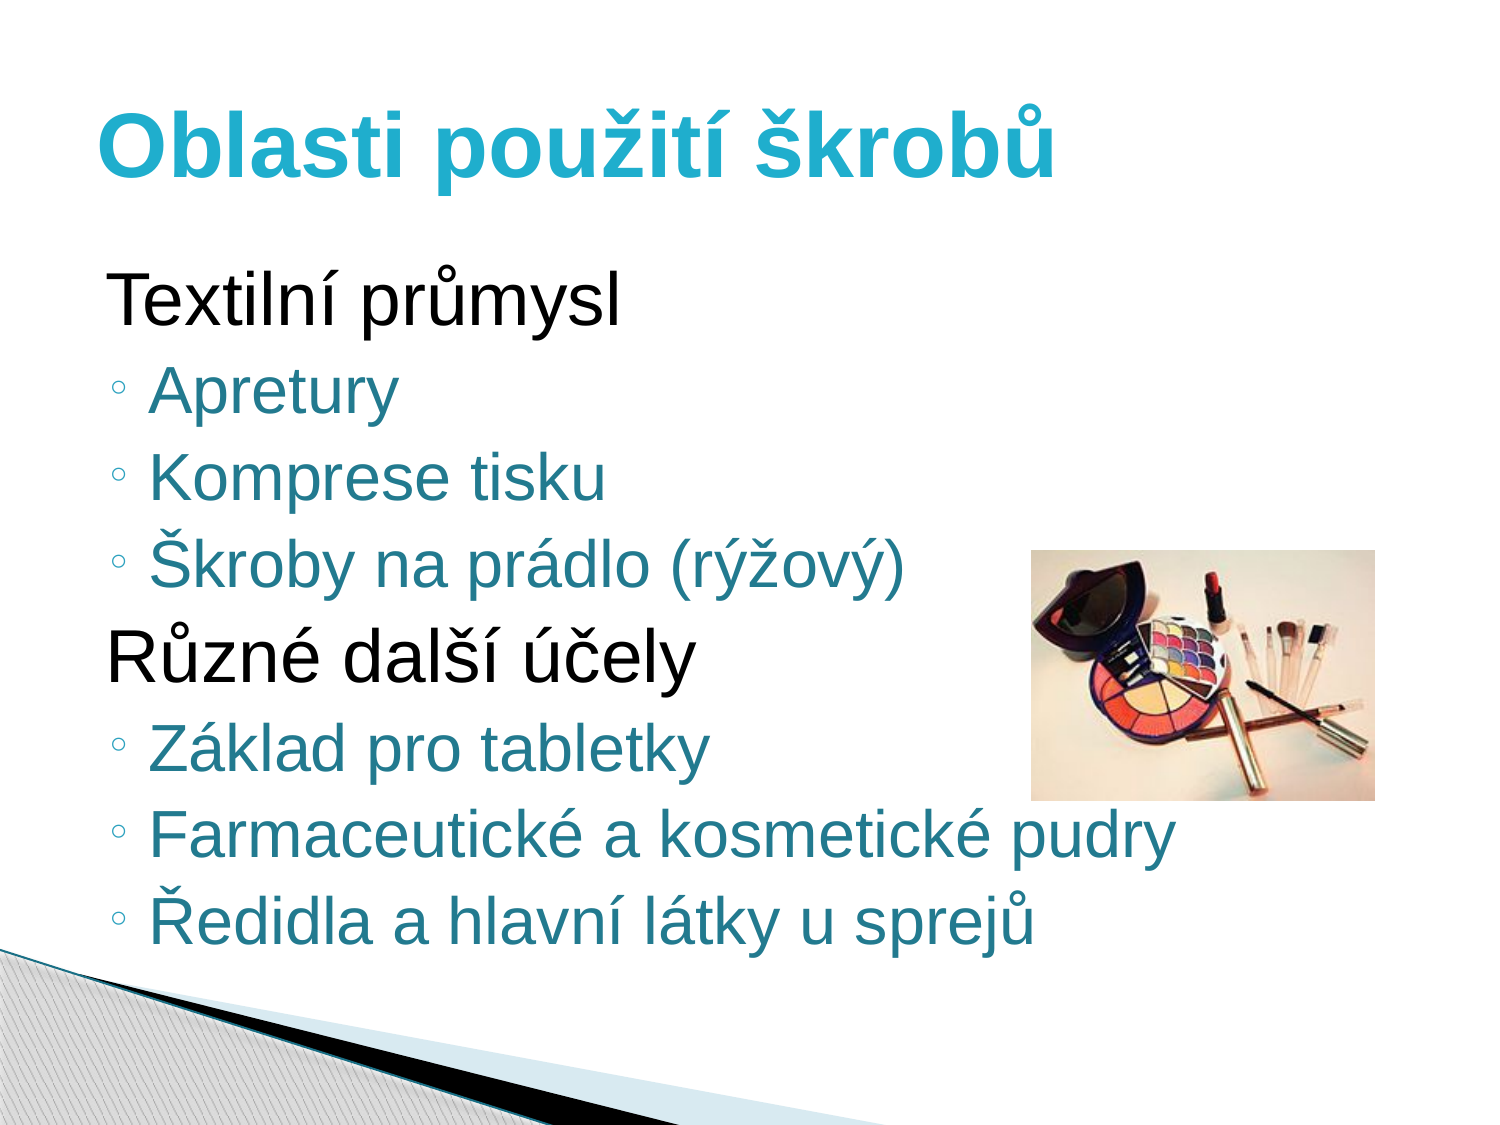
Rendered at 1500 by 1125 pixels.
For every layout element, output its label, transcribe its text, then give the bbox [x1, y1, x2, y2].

picture [1031, 550, 1376, 801]
list Textilní průmysl Apretury Komprese tisku Škroby na prádlo (rýžový) Různé další účely Základ pro tabletky Farmaceutické a kosmetické pudry Ředidla a hlavní látky u sprejů [74, 242, 1426, 986]
title Oblasti použití škrobů [82, 46, 1432, 235]
